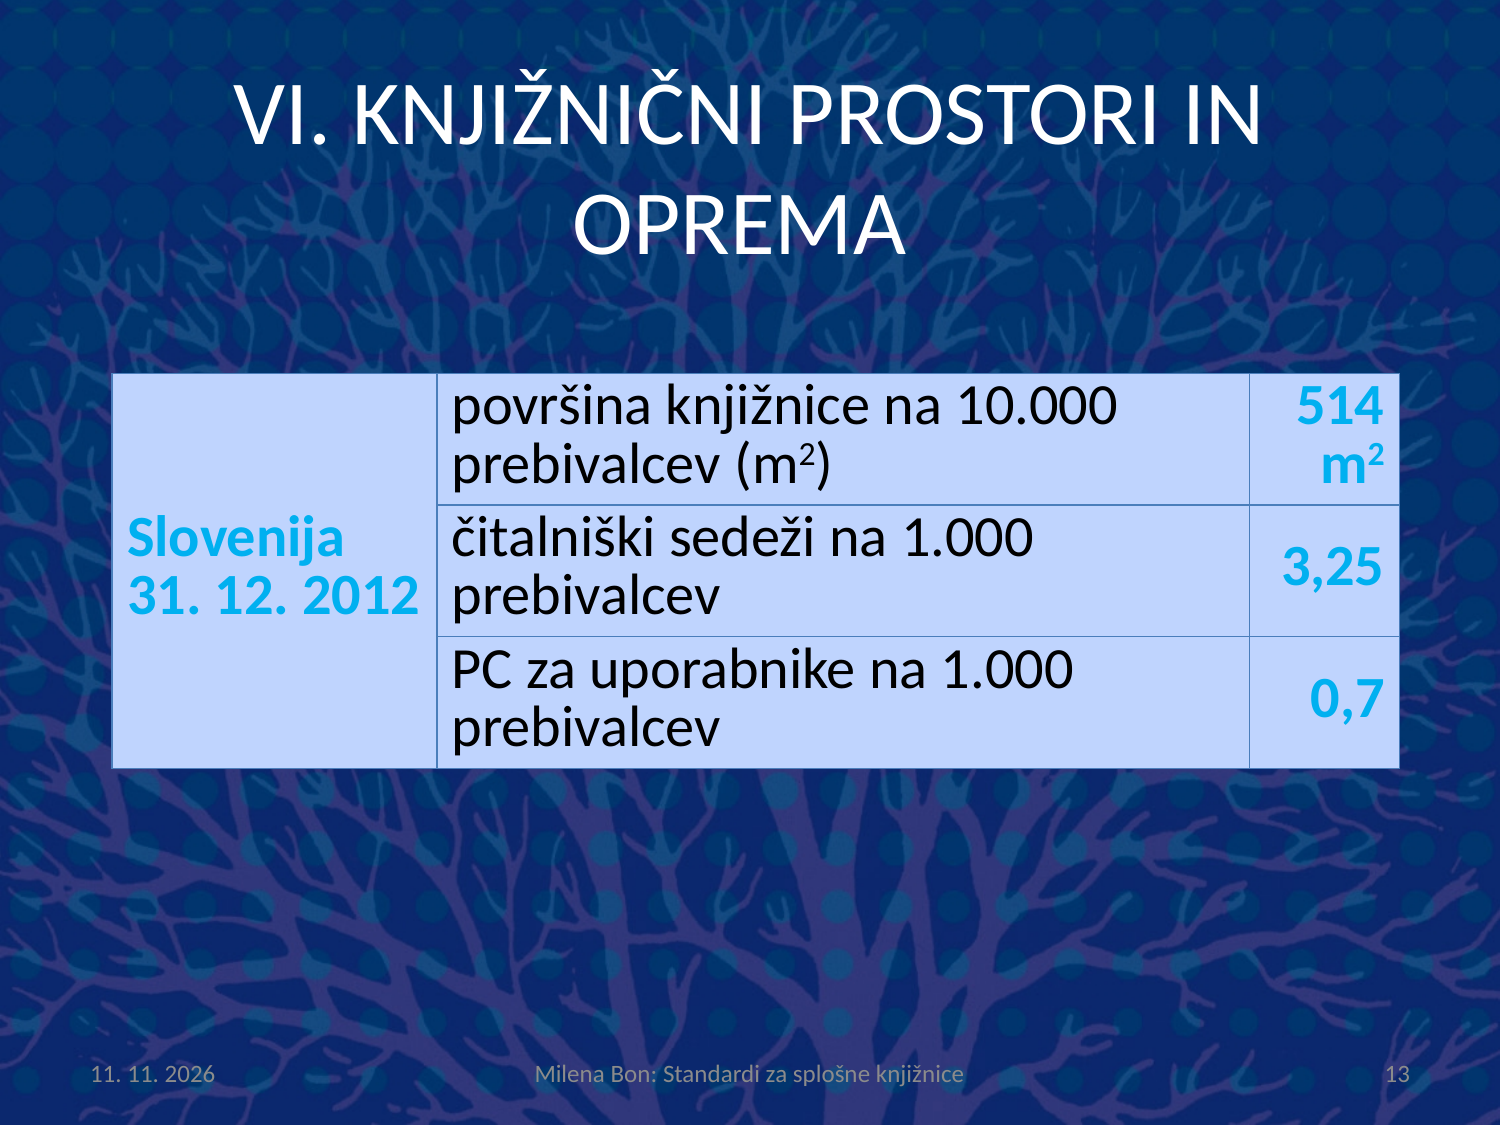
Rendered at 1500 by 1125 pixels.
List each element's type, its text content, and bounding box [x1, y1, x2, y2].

table_header površina knjižnice na 10.000 prebivalcev (m2) [438, 374, 1249, 504]
table_cell 3,25 [1250, 506, 1399, 636]
table_header Slovenija 31. 12. 2012 [113, 374, 436, 768]
table_cell čitalniški sedeži na 1.000 prebivalcev [438, 506, 1249, 636]
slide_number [75, 1042, 425, 1103]
footer Milena Bon: Standardi za splošne knjižnice [512, 1042, 988, 1103]
picture [0, 0, 1500, 1125]
table_cell 0,7 [1250, 637, 1399, 768]
title VI. KNJIŽNIČNI PROSTORI IN OPREMA [74, 93, 1426, 233]
table_header 514 m2 [1250, 374, 1399, 504]
table_cell PC za uporabnike na 1.000 prebivalcev [438, 637, 1249, 768]
slide_number 13 [1074, 1042, 1425, 1103]
